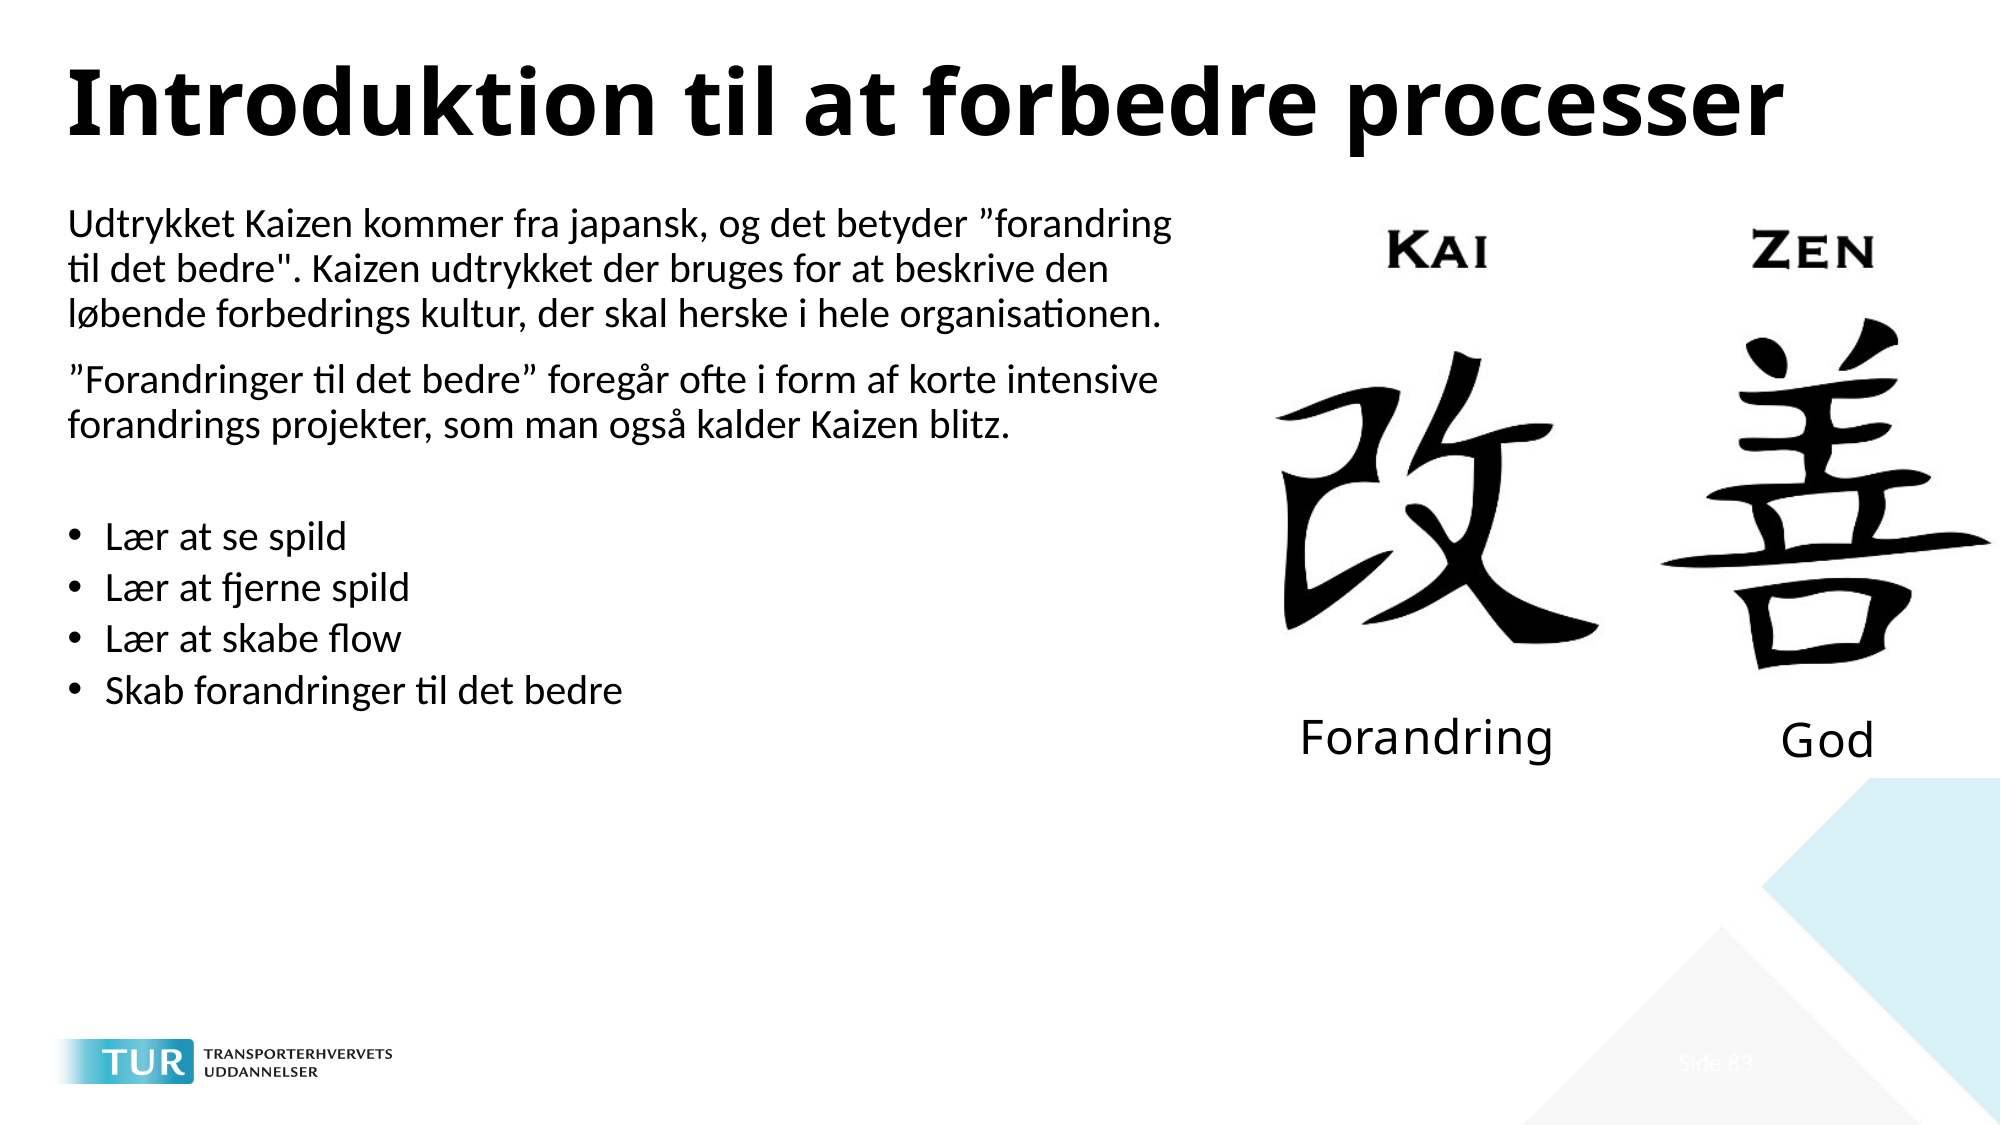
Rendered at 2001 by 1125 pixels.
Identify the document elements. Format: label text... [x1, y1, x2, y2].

picture [0, 0, 2000, 1125]
title Introduktion til at forbedre processer [52, 21, 1948, 190]
list Udtrykket Kaizen kommer fra japansk, og det betyder ”forandring til det bedre". Kaizen udtrykket der bruges for at beskrive den løbende forbedrings kultur, der skal herske i hele organisationen. ”Forandringer til det bedre” foregår ofte i form af korte intensive forandrings projekter, som man også kalder Kaizen blitz. Lær at se spild Lær at fjerne spild Lær at skabe flow Skab forandringer til det bedre [52, 194, 1196, 1046]
